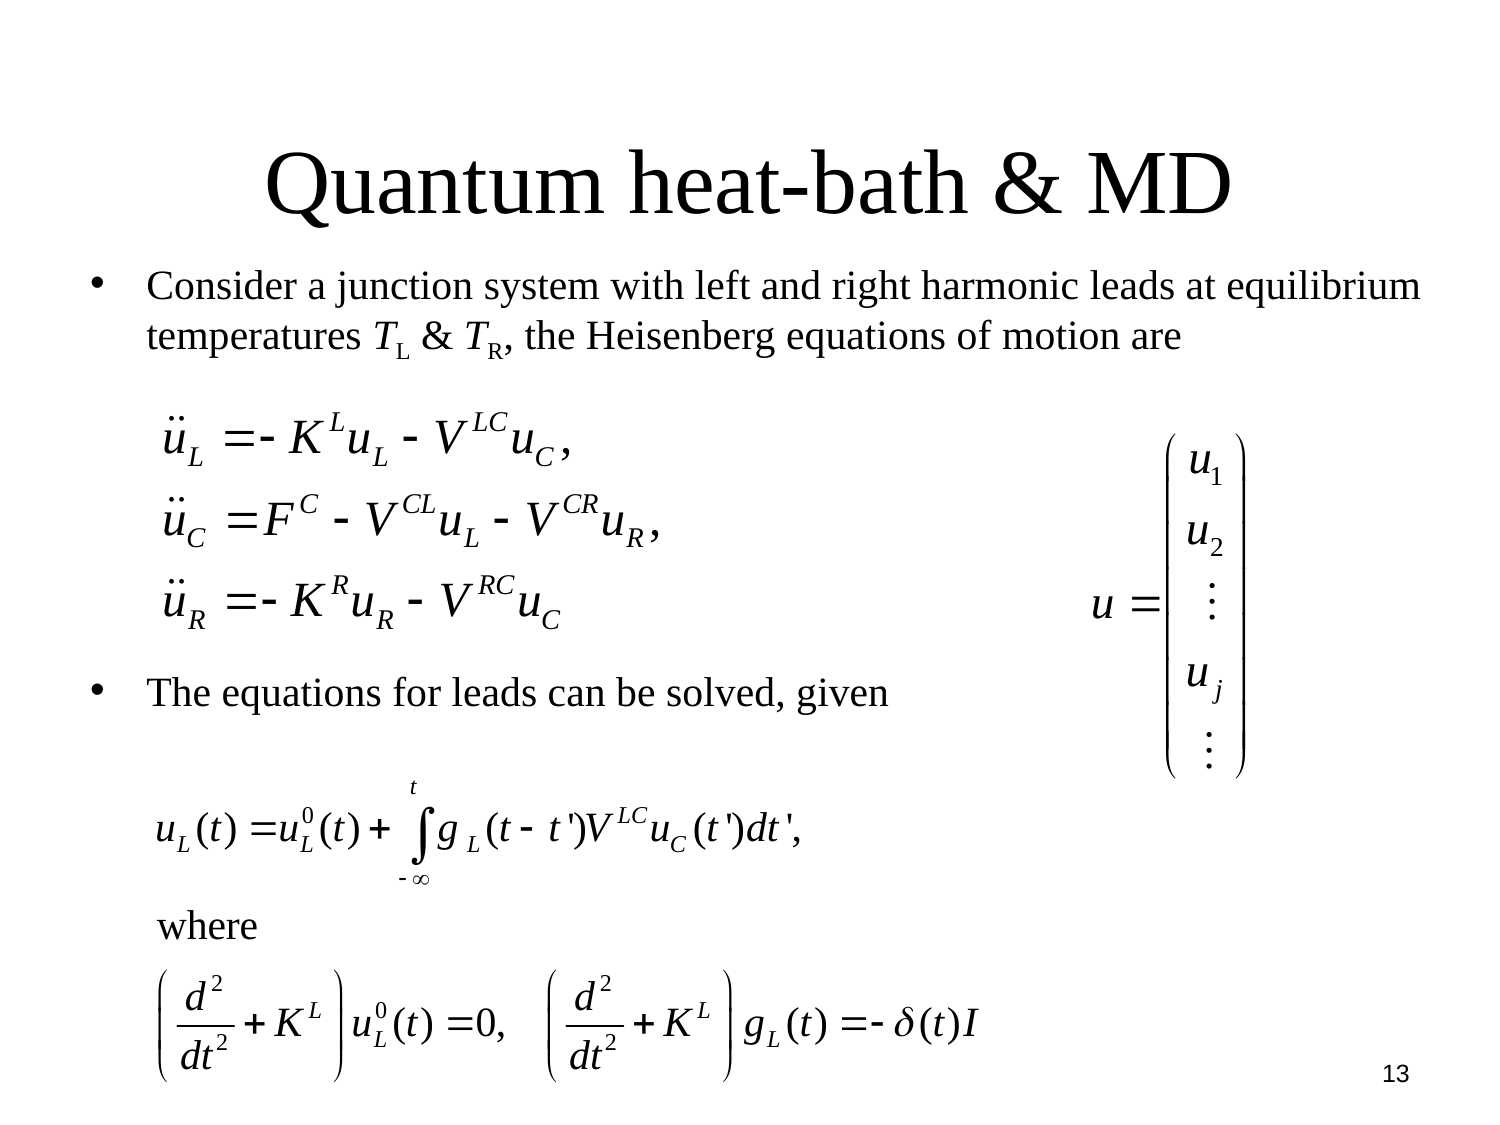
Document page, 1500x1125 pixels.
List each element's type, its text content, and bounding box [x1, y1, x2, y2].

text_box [1084, 424, 1259, 788]
list Consider a junction system with left and right harmonic leads at equilibrium temperatures TL & TR, the Heisenberg equations of motion are The equations for leads can be solved, given [75, 249, 1438, 1025]
title Quantum heat-bath & MD [75, 112, 1425, 242]
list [149, 765, 988, 1093]
slide_number 13 [1074, 1042, 1425, 1103]
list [155, 399, 669, 643]
